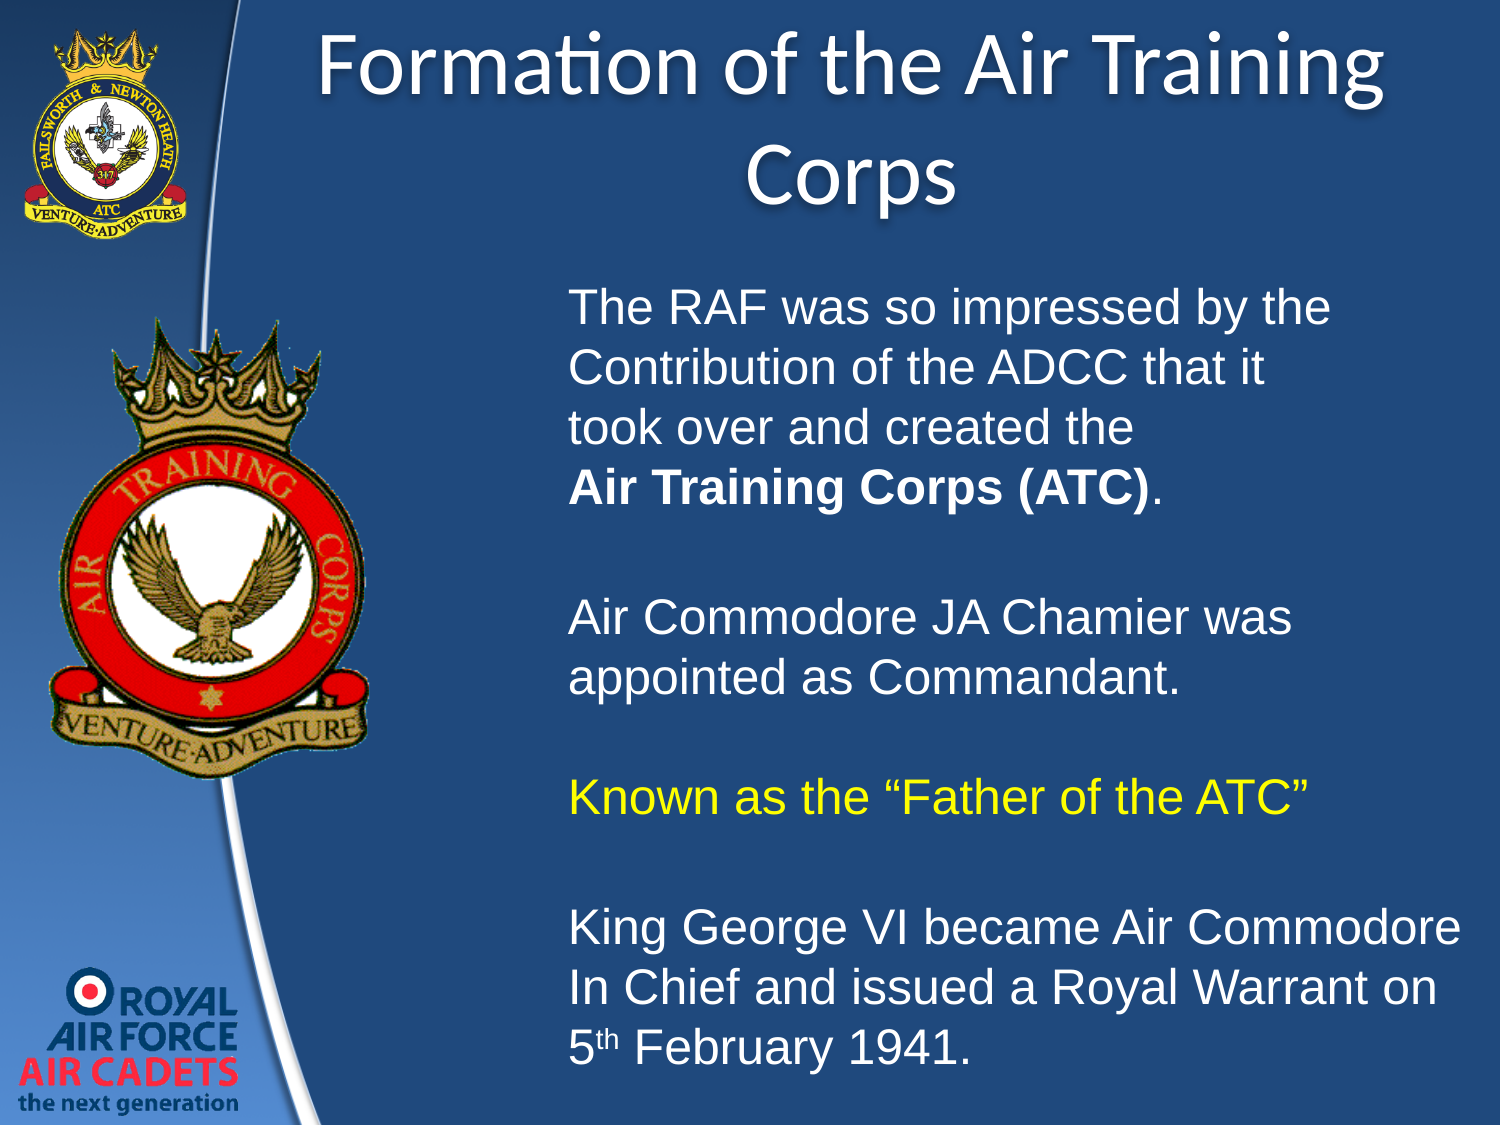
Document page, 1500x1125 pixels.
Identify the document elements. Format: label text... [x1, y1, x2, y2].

title Formation of the Air Training Corps [301, 42, 1404, 183]
picture [0, 0, 1500, 1125]
text_box The RAF was so impressed by the Contribution of the ADCC that it took over and created the Air Training Corps (ATC). Air Commodore JA Chamier was appointed as Commandant. Known as the “Father of the ATC” King George VI became Air Commodore In Chief and issued a Royal Warrant on 5th February 1941. [552, 267, 1500, 1091]
